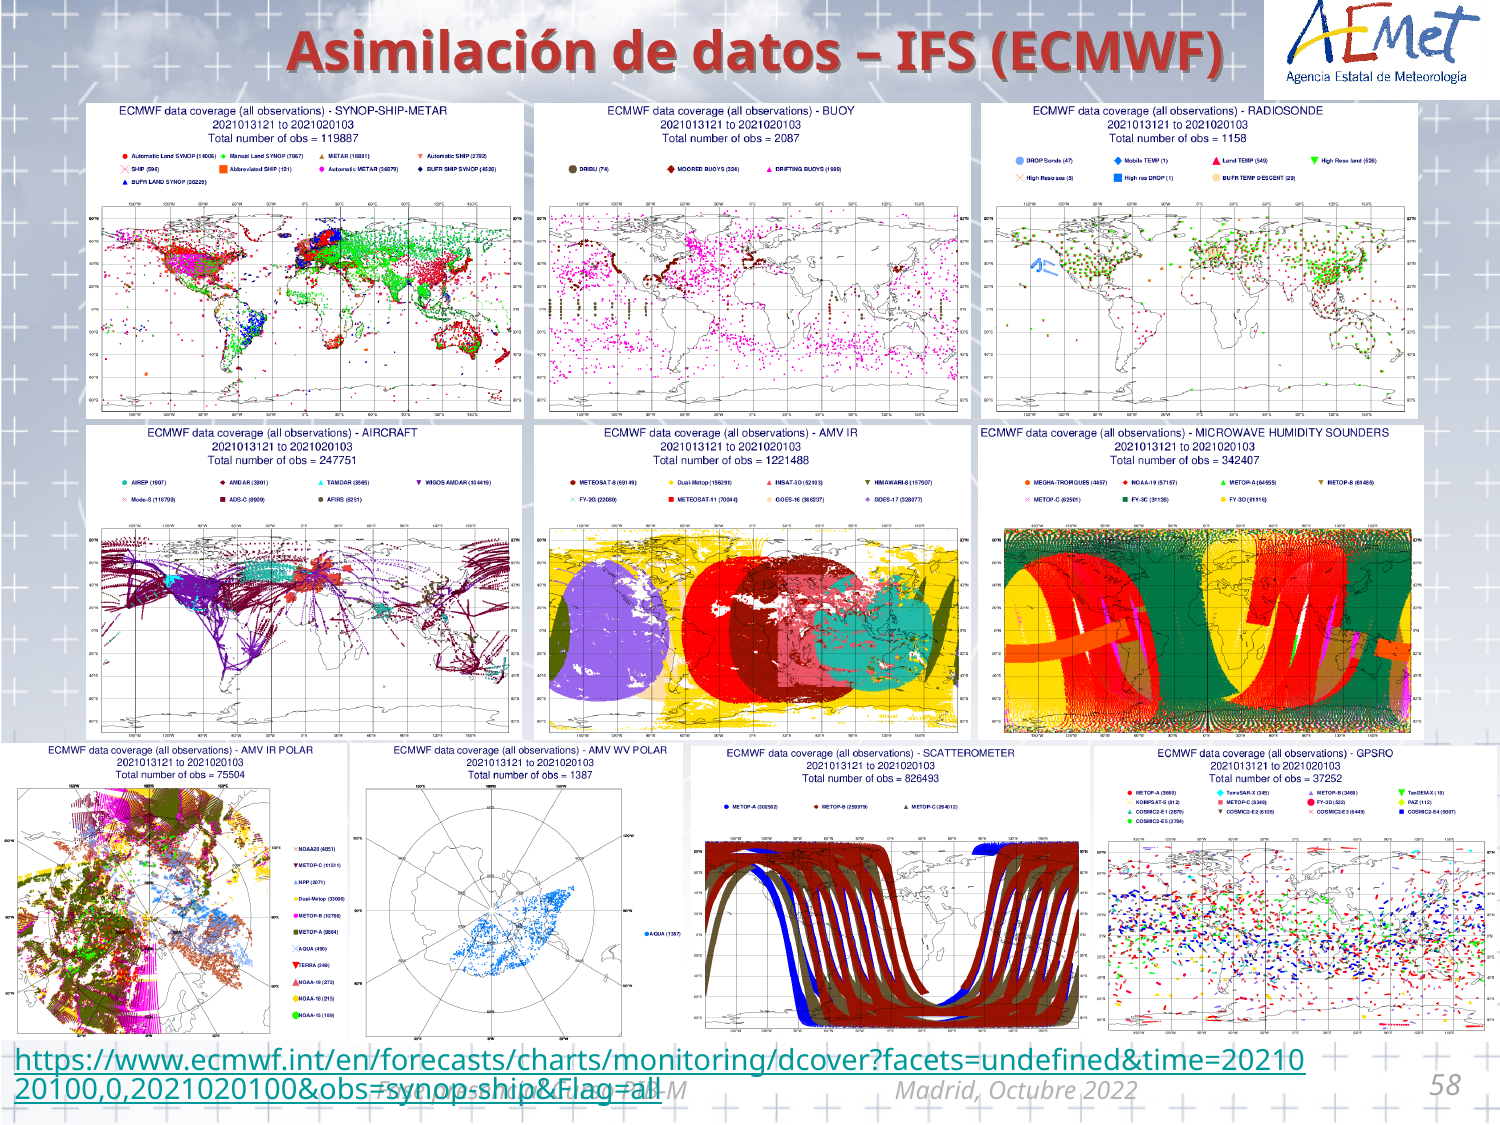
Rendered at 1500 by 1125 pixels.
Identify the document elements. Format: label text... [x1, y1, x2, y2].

text_box Asimilación de datos – IFS (ECMWF) [272, 13, 1426, 85]
list [71, 95, 1398, 743]
picture [435, 1089, 442, 1097]
picture [1044, 1089, 1051, 1097]
list [683, 768, 690, 856]
picture [647, 1091, 654, 1097]
picture [1, 0, 1500, 1125]
picture [603, 1089, 611, 1097]
picture [992, 1089, 1003, 1097]
list [1090, 768, 1094, 856]
picture [526, 1089, 533, 1097]
picture [918, 1089, 925, 1097]
picture [390, 1089, 397, 1097]
picture [1100, 1089, 1107, 1097]
text_box https://www.ecmwf.int/en/forecasts/charts/monitoring/dcover?facets=undefined&time=2021020100,0,2021020100&obs=synop-ship&Flag=all [0, 1033, 1329, 1089]
list [75, 262, 1425, 768]
